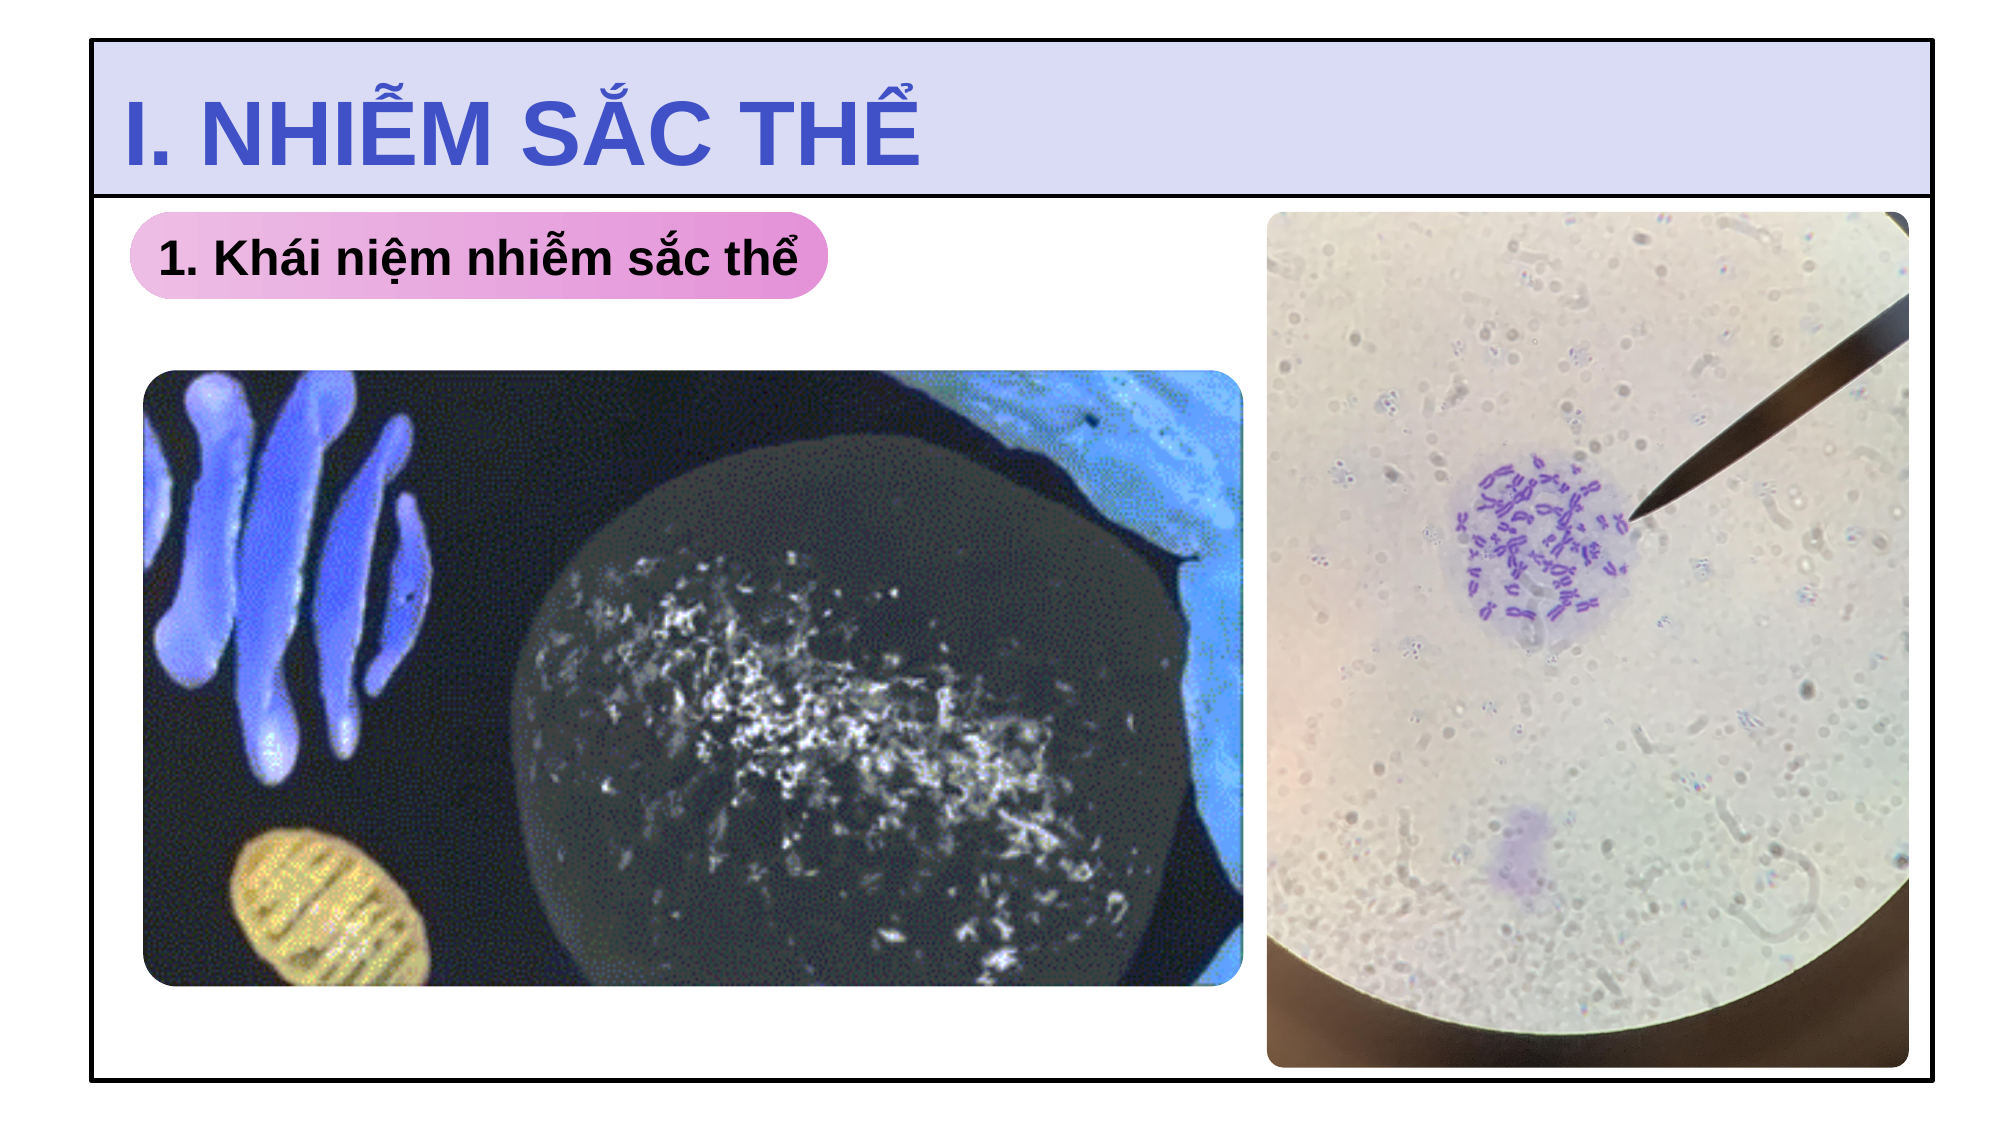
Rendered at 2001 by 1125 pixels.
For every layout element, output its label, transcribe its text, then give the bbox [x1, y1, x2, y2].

picture [142, 369, 1244, 987]
text_box I. NHIỄM SẮC THỂ [108, 44, 989, 191]
text_box [89, 38, 1934, 194]
text_box [89, 194, 1934, 1083]
picture [1266, 211, 1910, 1069]
text_box 1. Khái niệm nhiễm sắc thể [128, 209, 831, 301]
